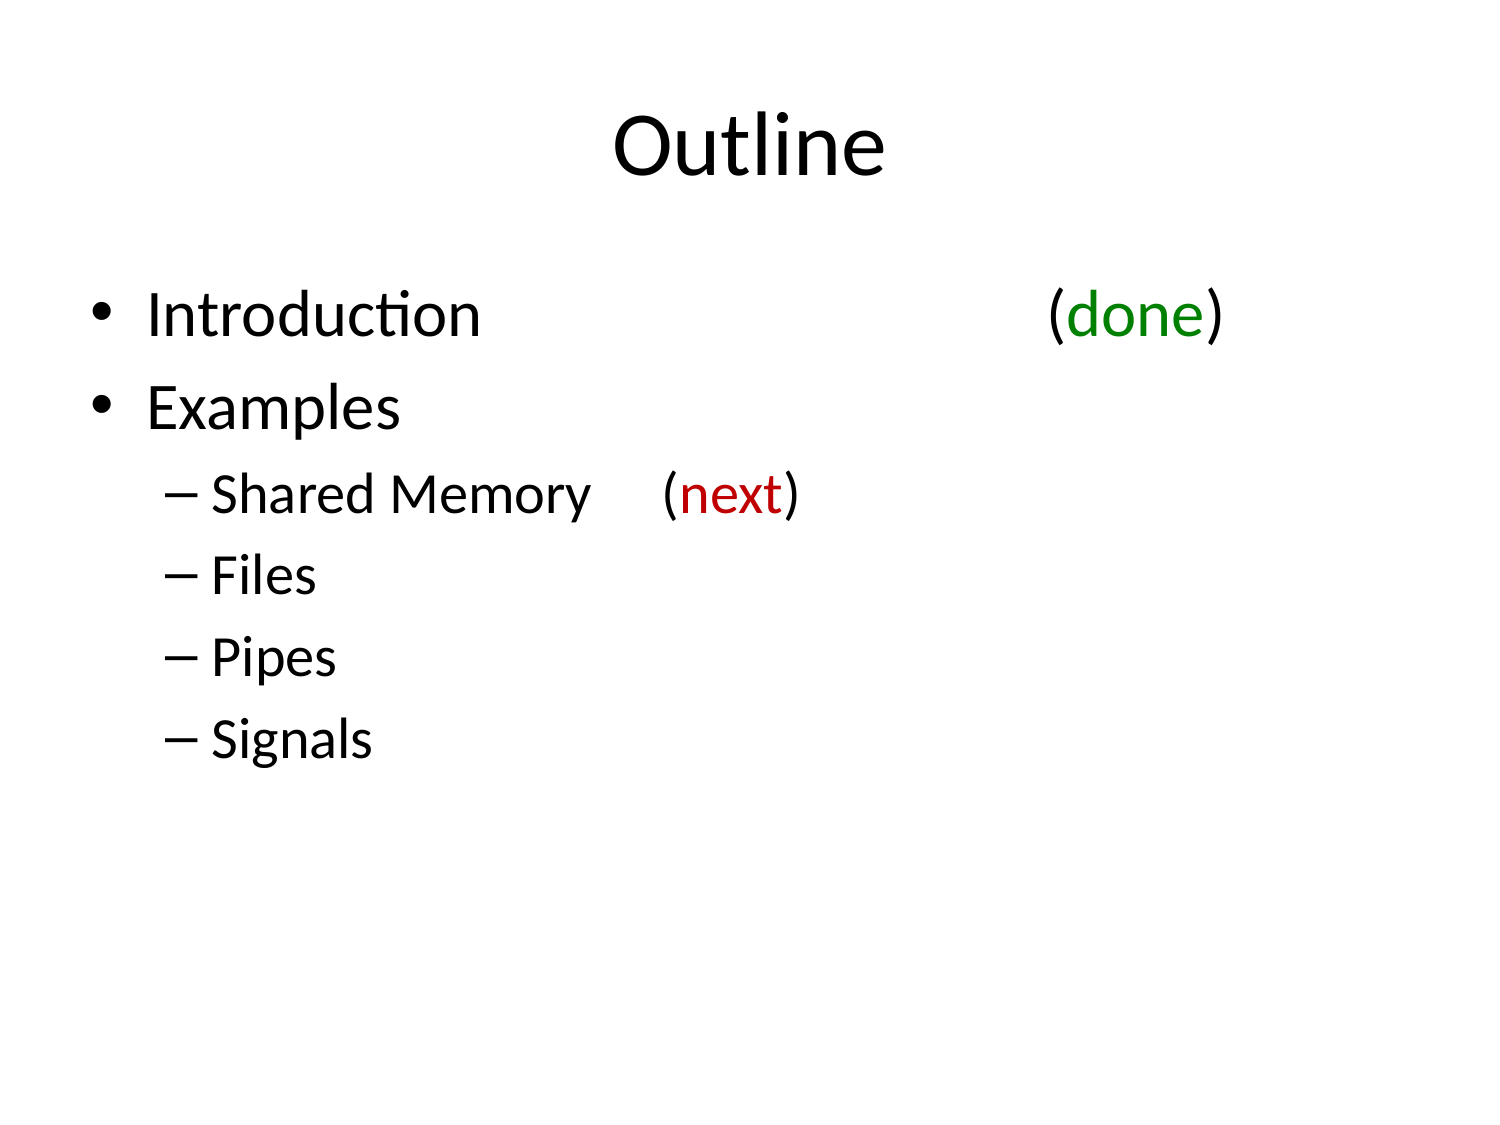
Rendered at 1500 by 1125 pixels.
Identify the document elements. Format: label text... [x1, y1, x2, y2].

title Outline [75, 45, 1425, 233]
list Introduction (done) Examples Shared Memory (next) Files Pipes Signals [75, 262, 1425, 1005]
